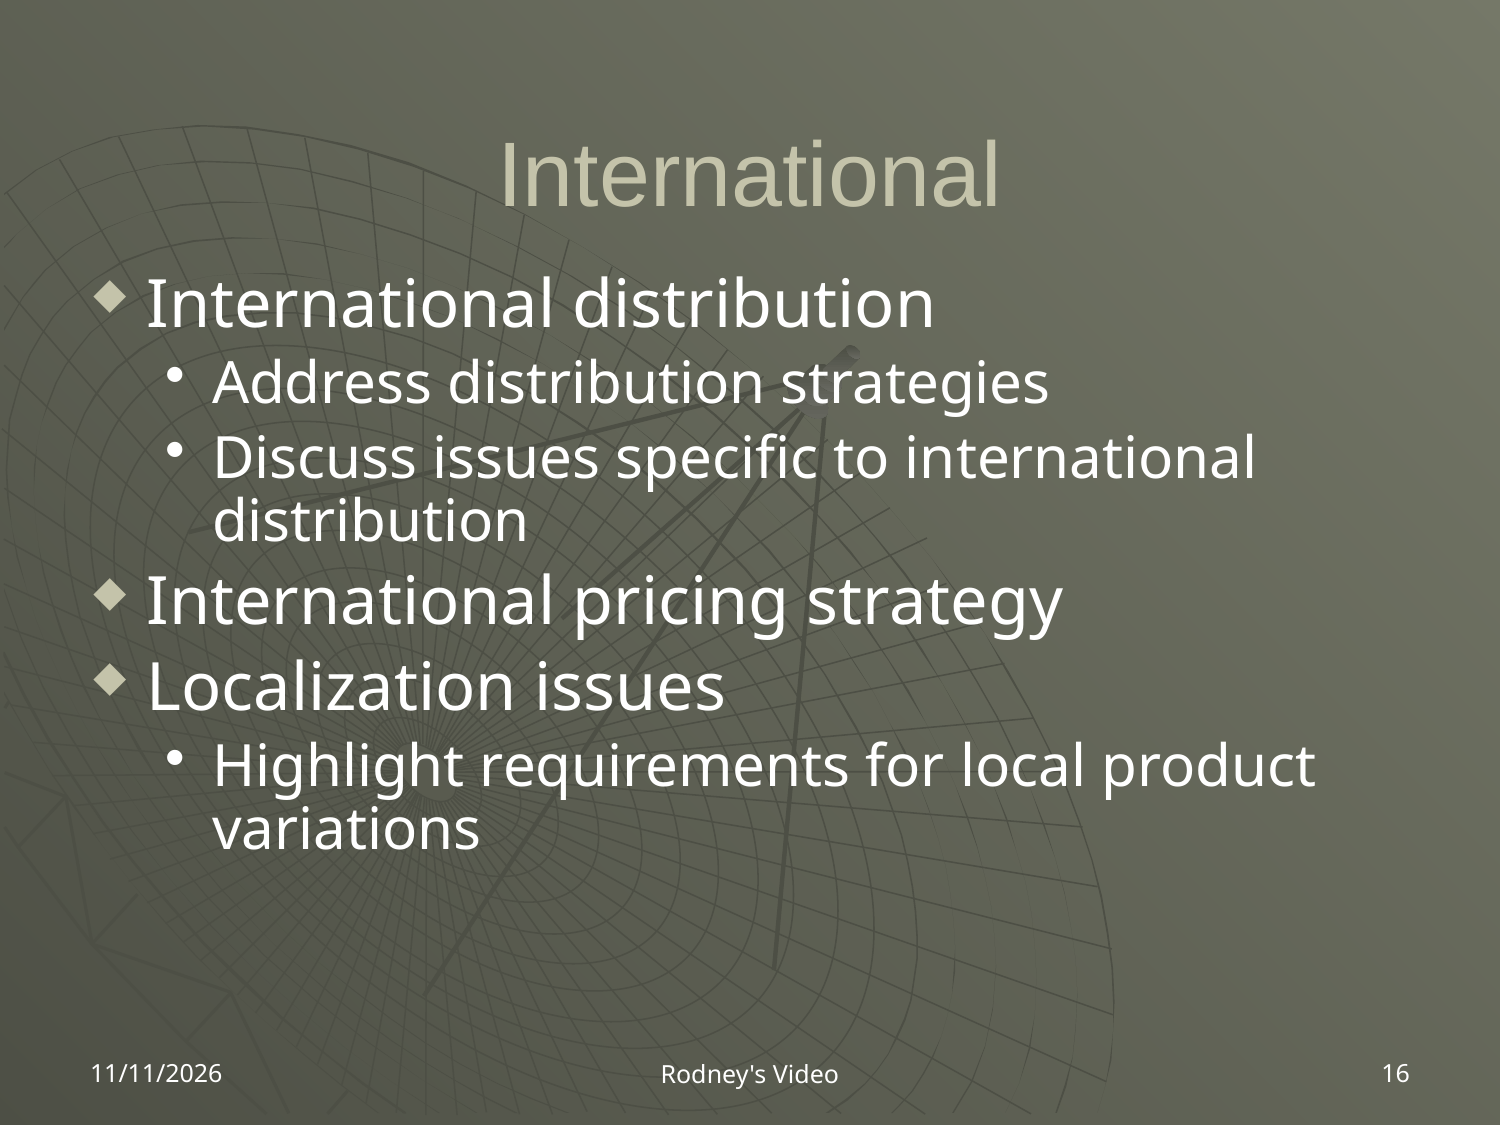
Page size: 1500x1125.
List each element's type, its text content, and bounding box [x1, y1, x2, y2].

slide_number 16 [1074, 1023, 1426, 1100]
footer Rodney's Video [512, 1024, 988, 1101]
list International distribution Address distribution strategies Discuss issues specific to international distribution International pricing strategy Localization issues Highlight requirements for local product variations [74, 262, 1426, 1006]
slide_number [74, 1023, 426, 1100]
title International [74, 45, 1426, 233]
